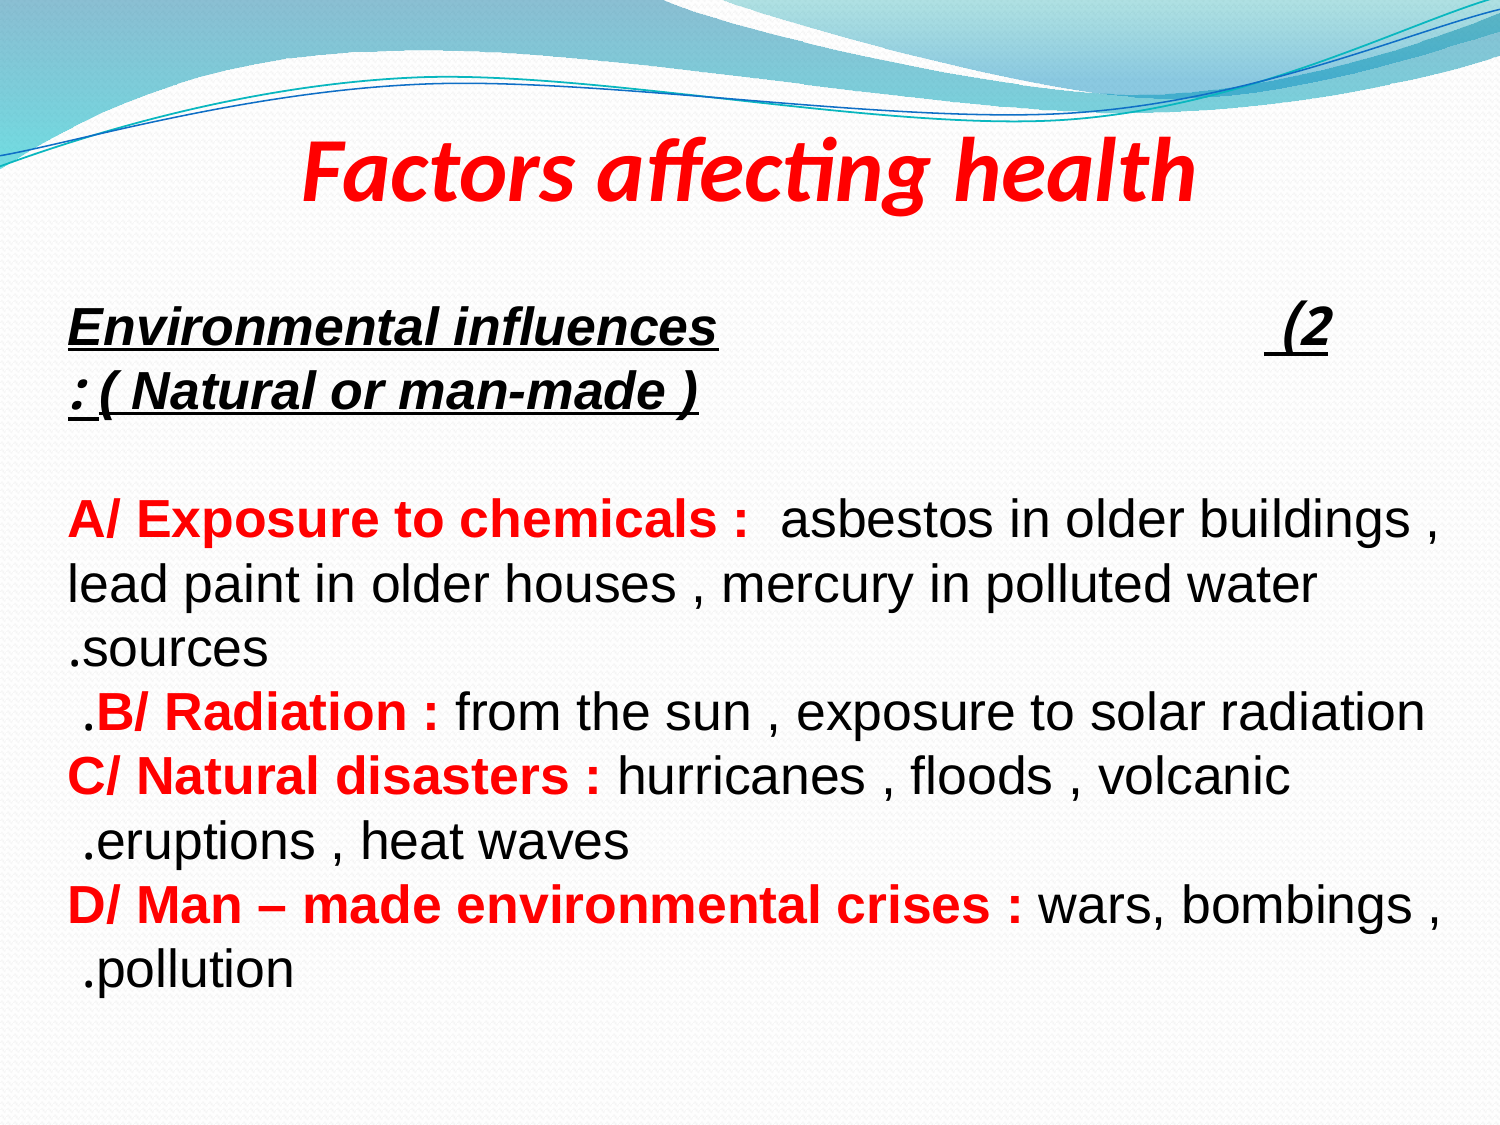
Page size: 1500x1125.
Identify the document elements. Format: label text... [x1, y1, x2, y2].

list 2) Environmental influences ( Natural or man-made ) : A/ Exposure to chemicals : asbestos in older buildings , lead paint in older houses , mercury in polluted water sources. B/ Radiation : from the sun , exposure to solar radiation. C/ Natural disasters : hurricanes , floods , volcanic eruptions , heat waves. D/ Man – made environmental crises : wars, bombings , pollution. [53, 219, 1471, 1059]
title Factors affecting health [75, 101, 1425, 219]
